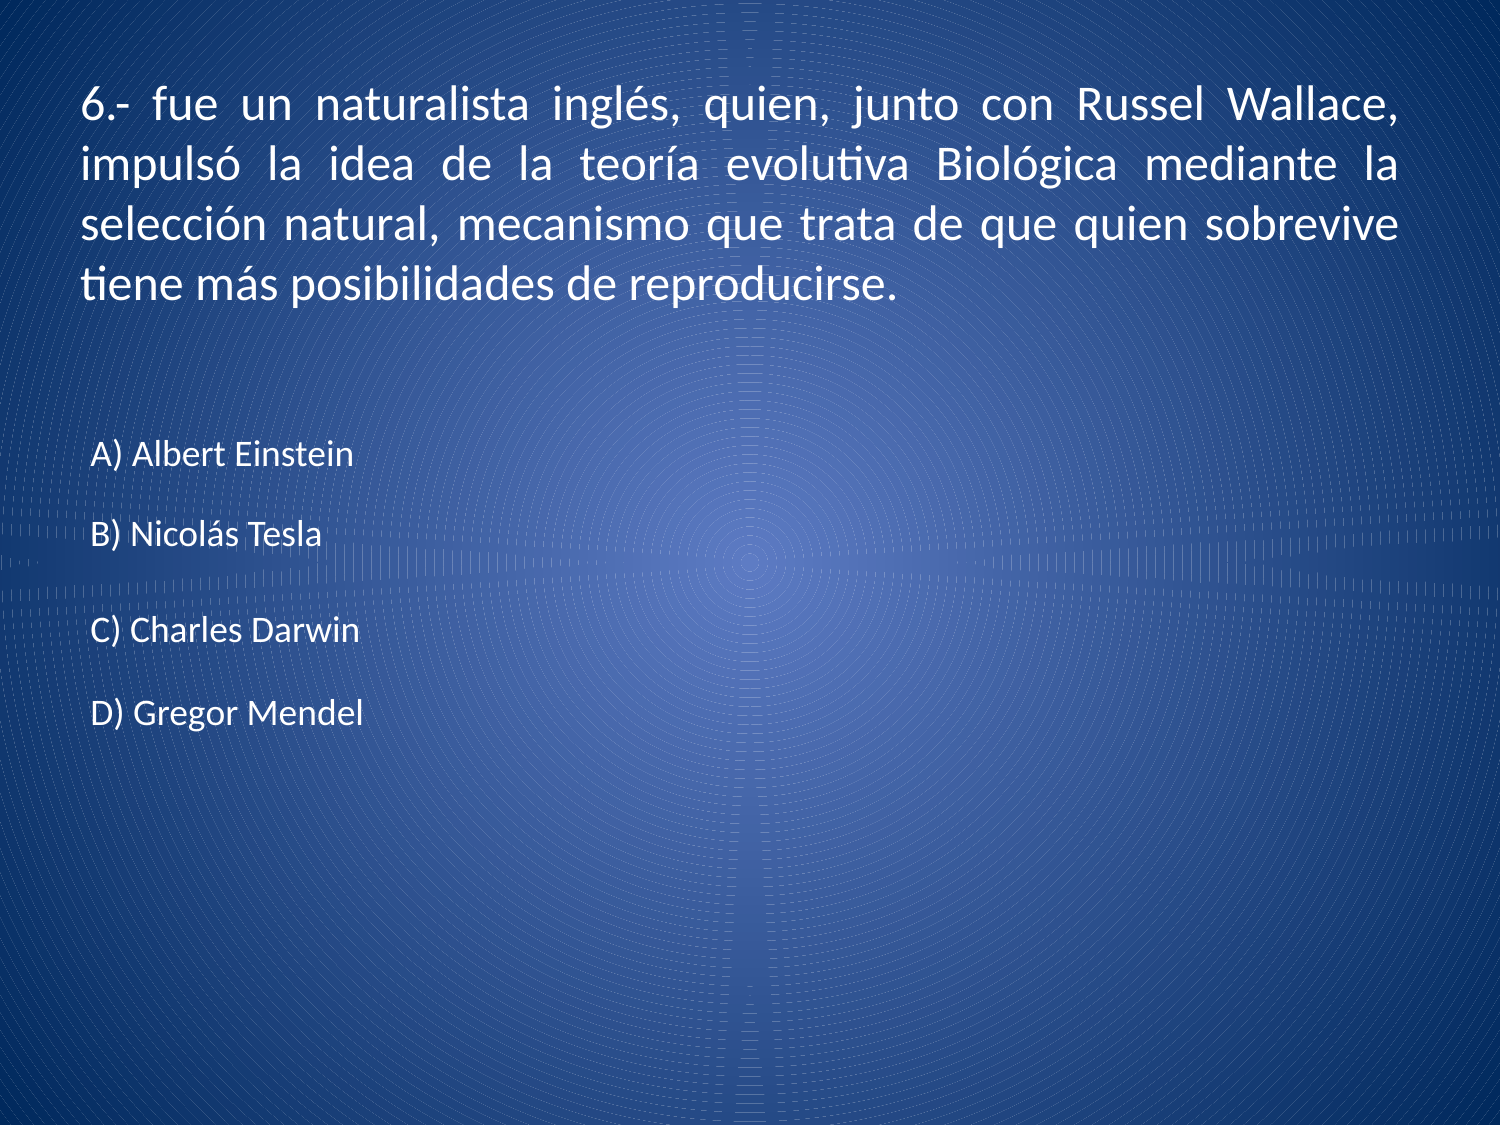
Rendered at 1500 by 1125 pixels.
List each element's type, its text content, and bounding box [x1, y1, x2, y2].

text_box B) Nicolás Tesla [75, 501, 338, 562]
text_box A) Albert Einstein [75, 421, 370, 482]
text_box C) Charles Darwin [75, 597, 376, 658]
title 6.- fue un naturalista inglés, quien, junto con Russel Wallace, impulsó la idea de la teoría evolutiva Biológica mediante la selección natural, mecanismo que trata de que quien sobrevive tiene más posibilidades de reproducirse. [64, 66, 1415, 315]
text_box D) Gregor Mendel [75, 680, 380, 741]
